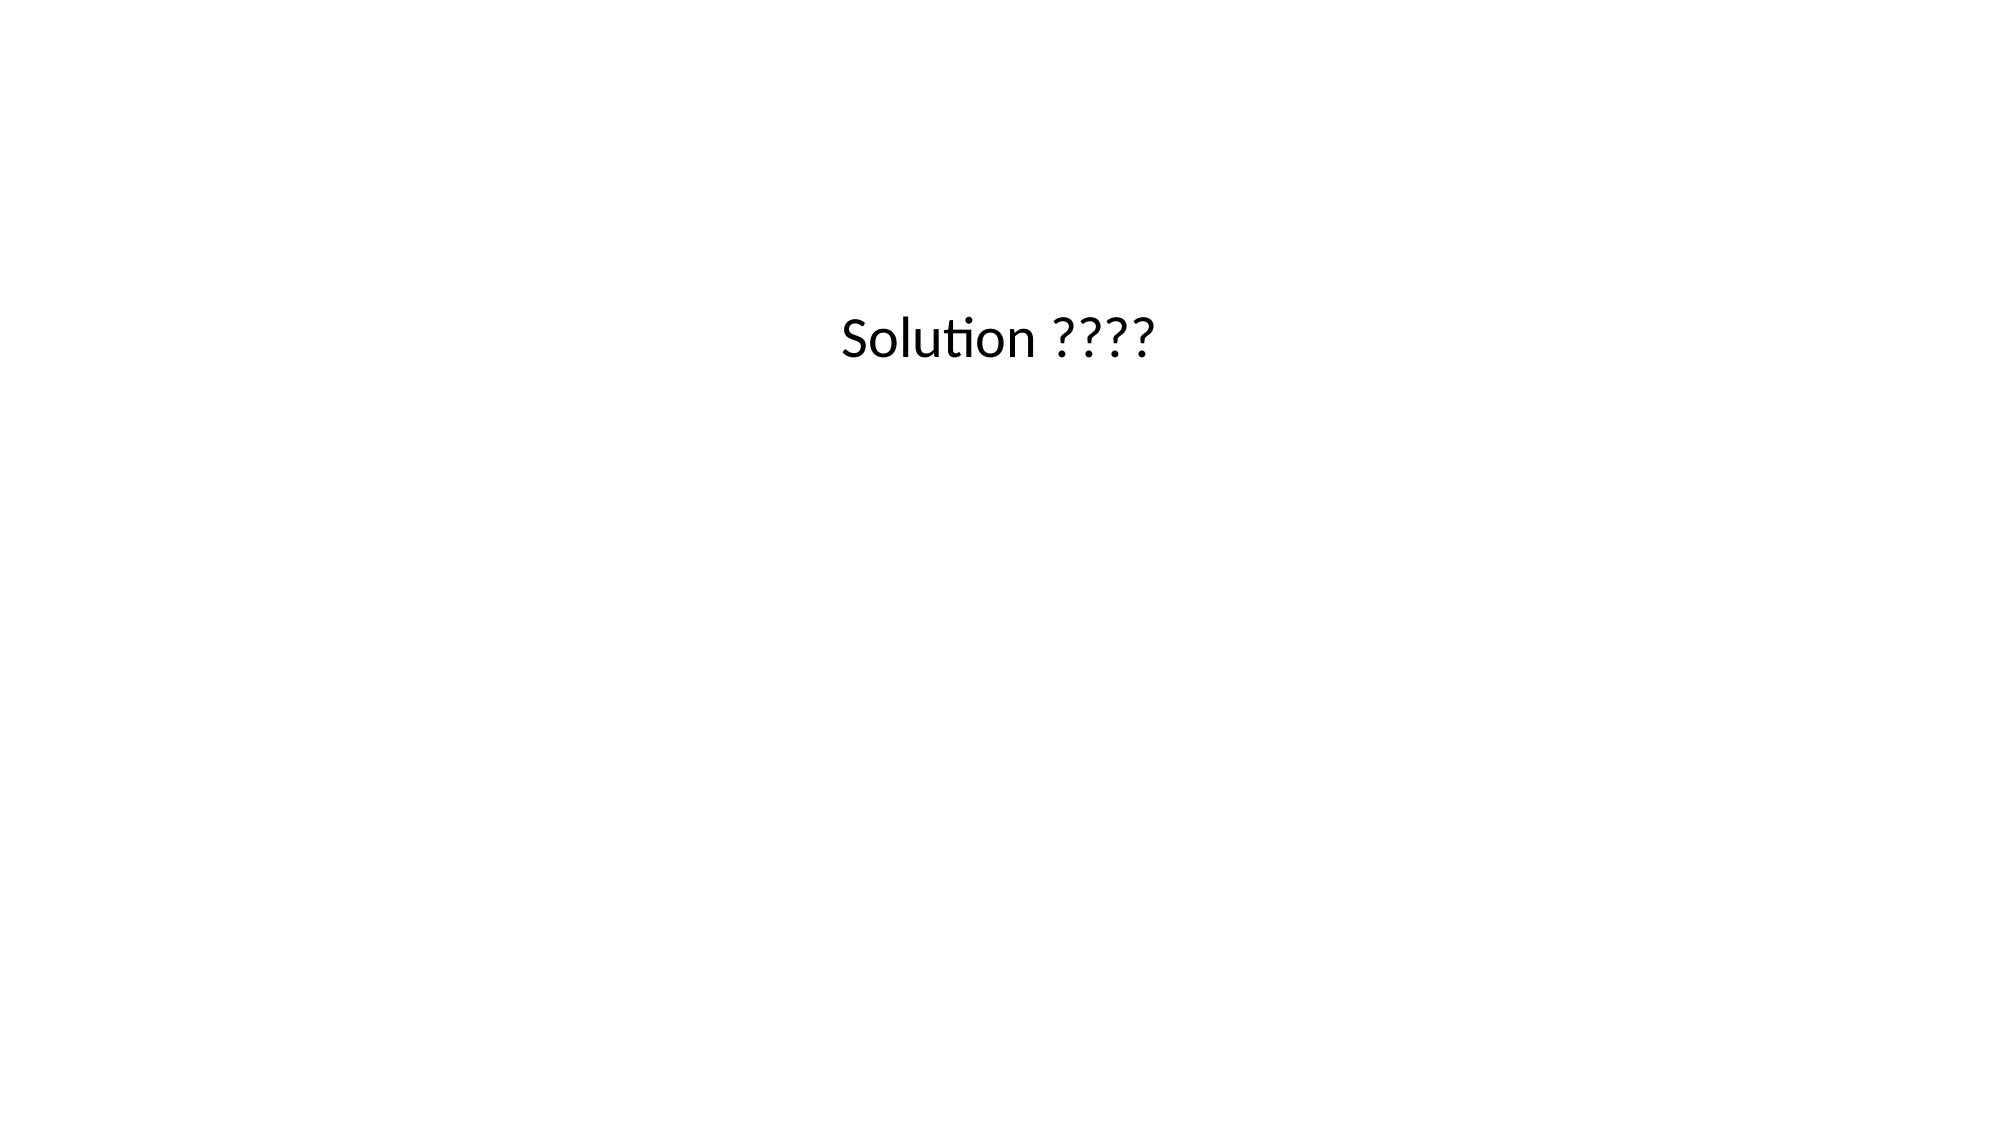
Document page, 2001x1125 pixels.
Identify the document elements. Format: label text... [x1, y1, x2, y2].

list Solution ???? [137, 299, 1863, 380]
